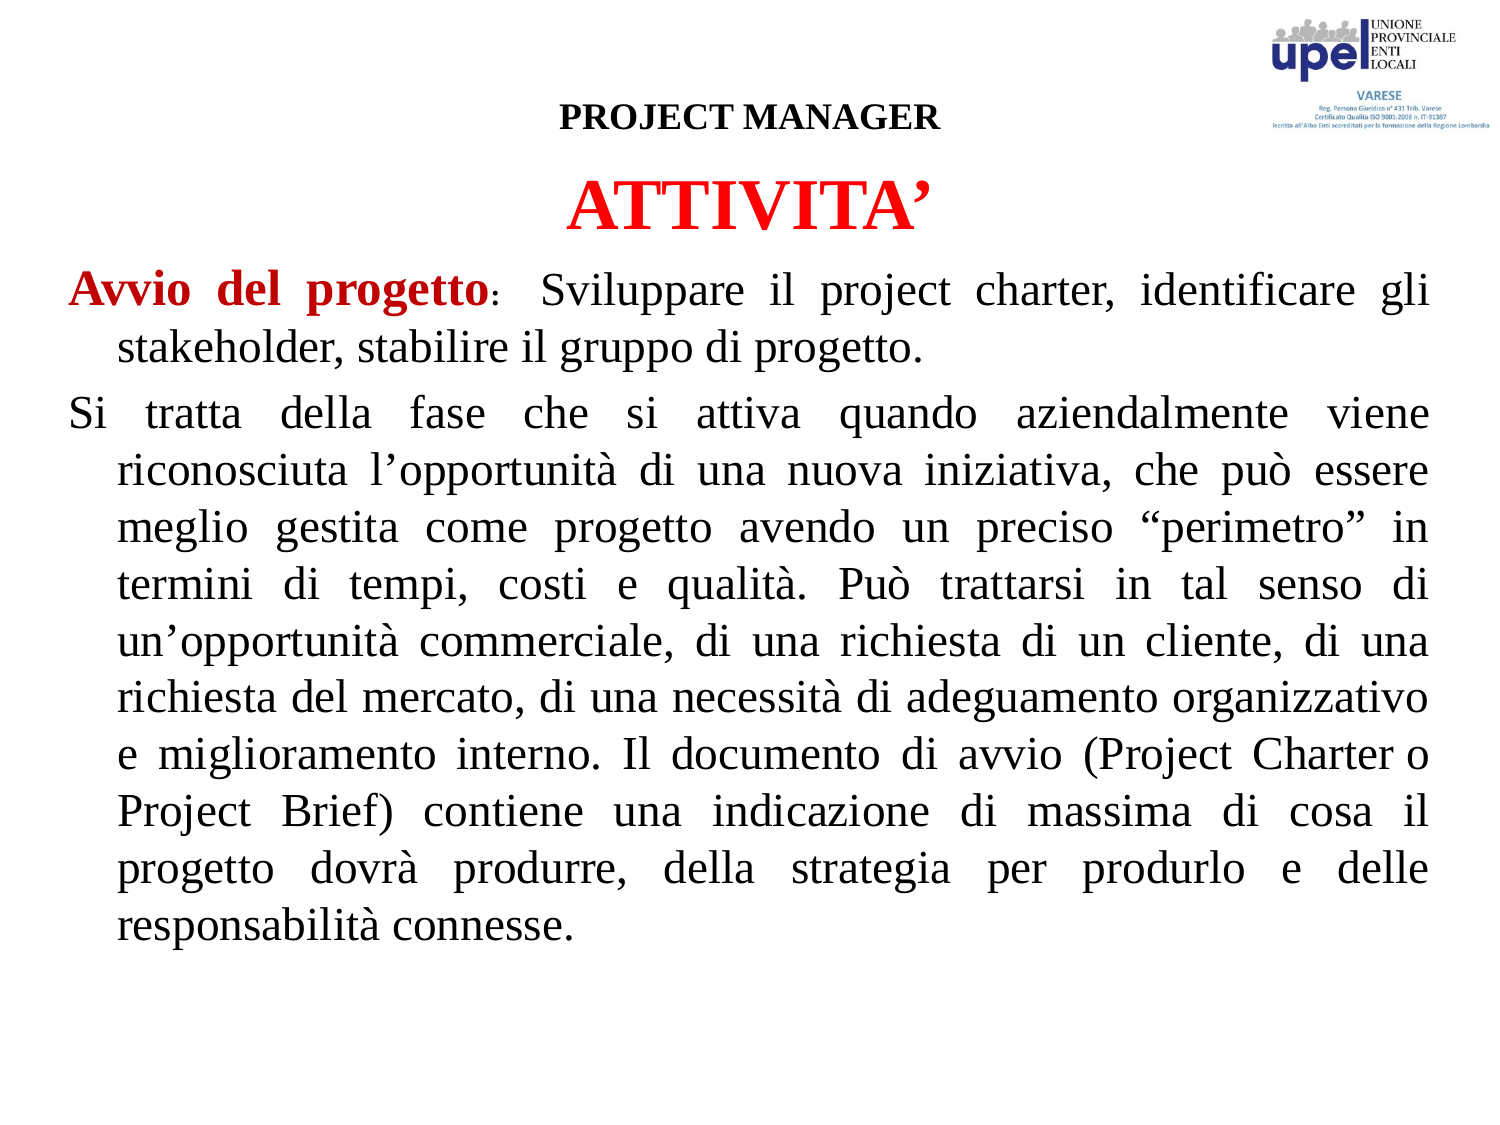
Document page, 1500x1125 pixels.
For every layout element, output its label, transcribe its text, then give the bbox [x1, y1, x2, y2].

title PROJECT MANAGER [75, 45, 1425, 149]
list ATTIVITA’ Avvio del progetto: Sviluppare il project charter, identificare gli stakeholder, stabilire il gruppo di progetto. Si tratta della fase che si attiva quando aziendalmente viene riconosciuta l’opportunità di una nuova iniziativa, che può essere meglio gestita come progetto avendo un preciso “perimetro” in termini di tempi, costi e qualità. Può trattarsi in tal senso di un’opportunità commerciale, di una richiesta di un cliente, di una richiesta del mercato, di una necessità di adeguamento organizzativo e miglioramento interno. Il documento di avvio (Project Charter o Project Brief) contiene una indicazione di massima di cosa il progetto dovrà produrre, della strategia per produrlo e delle responsabilità connesse. [53, 149, 1447, 1106]
picture [1251, 2, 1500, 139]
